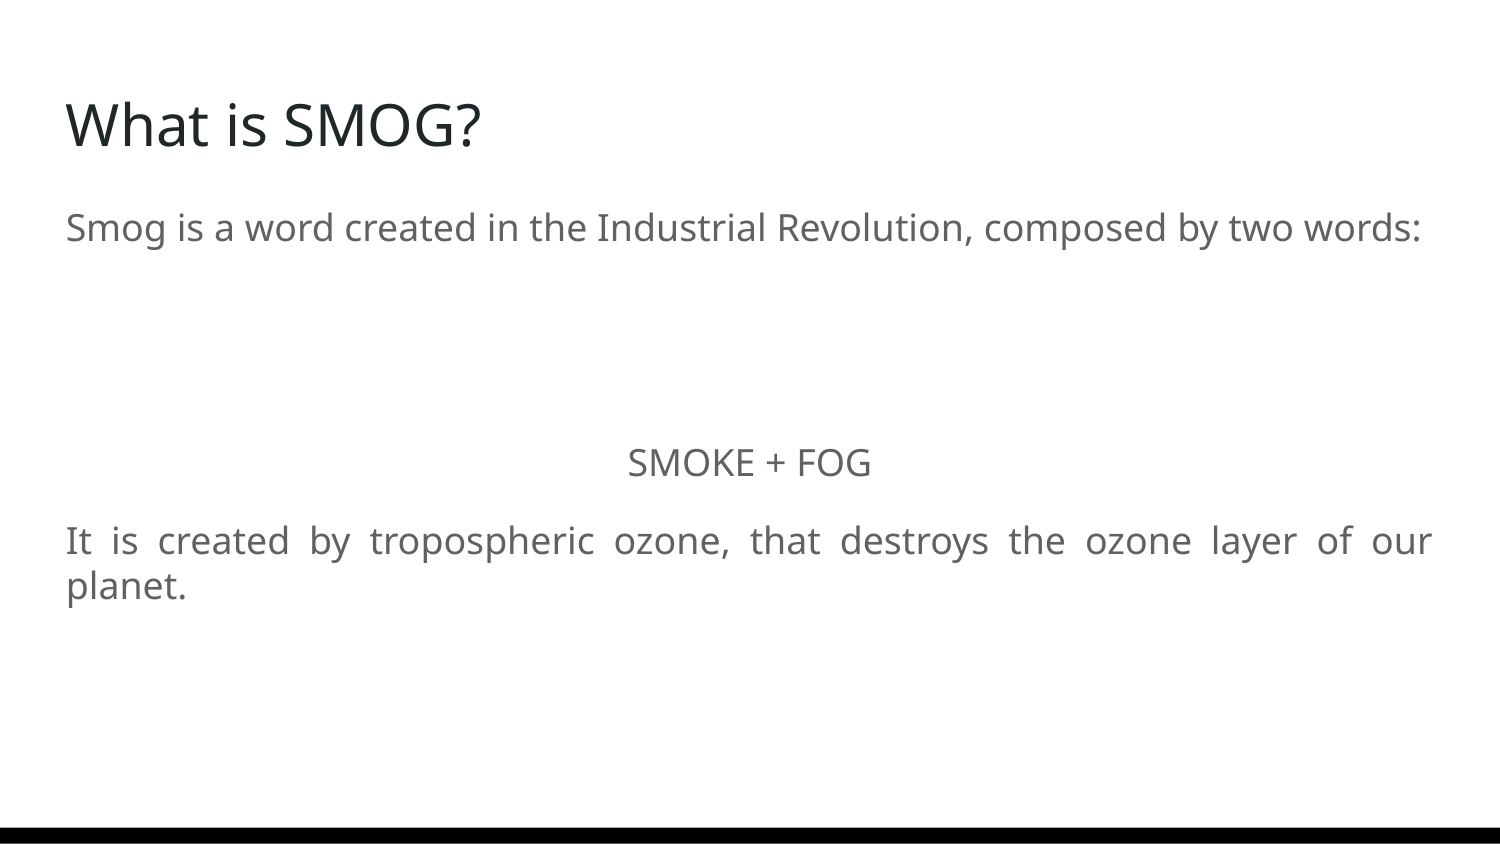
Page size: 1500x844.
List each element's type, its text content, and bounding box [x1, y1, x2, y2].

text_box Smog is a word created in the Industrial Revolution, composed by two words: SMOKE + FOG It is created by tropospheric ozone, that destroys the ozone layer of our planet. [51, 189, 1449, 750]
text_box What is SMOG? [51, 72, 1449, 167]
